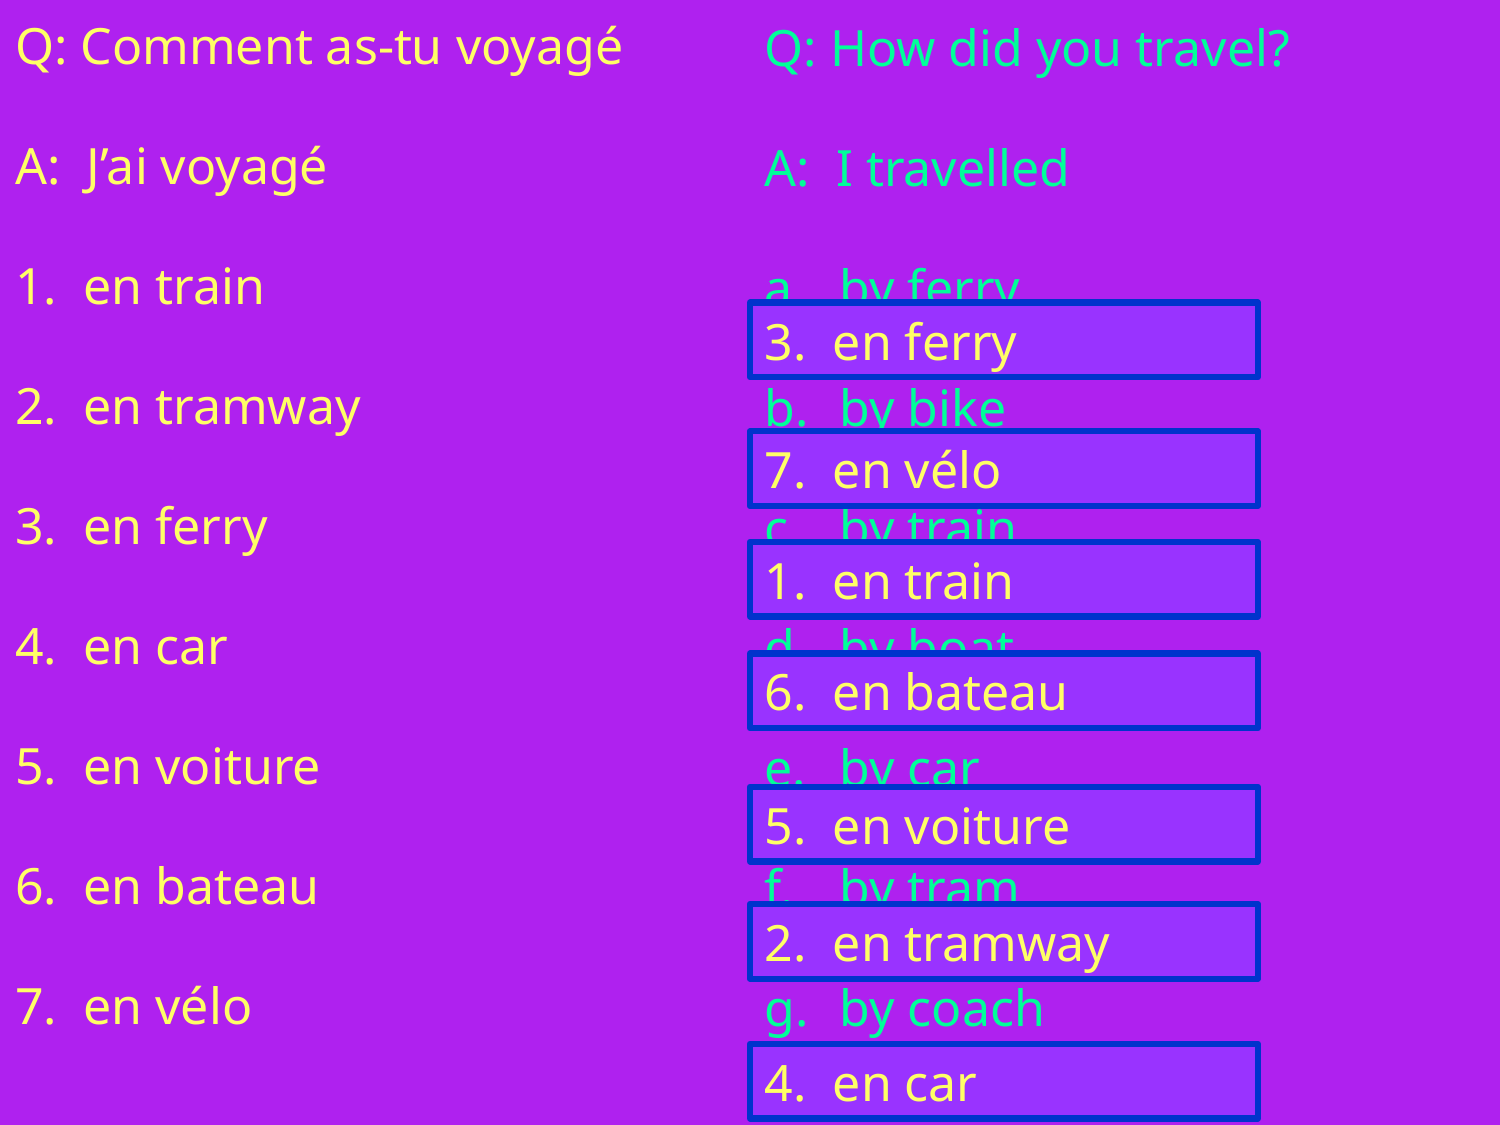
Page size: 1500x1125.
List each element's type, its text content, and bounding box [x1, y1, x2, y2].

text_box 7. en vélo [750, 431, 1258, 507]
text_box 5. en voiture [750, 786, 1258, 862]
text_box 6. en bateau [750, 653, 1258, 729]
text_box 4. en car [750, 1043, 1258, 1119]
text_box 3. en ferry [750, 302, 1258, 378]
text_box 1. en train [750, 541, 1258, 617]
text_box Q: Comment as-tu voyagé A: J’ai voyagé 1. en train 2. en tramway 3. en ferry 4. en car 5. en voiture 6. en bateau 7. en vélo [0, 6, 710, 1112]
text_box 2. en tramway [750, 904, 1258, 979]
text_box Q: How did you travel? A: I travelled by ferry by bike by train by boat by car by tram by coach [750, 9, 1459, 1114]
